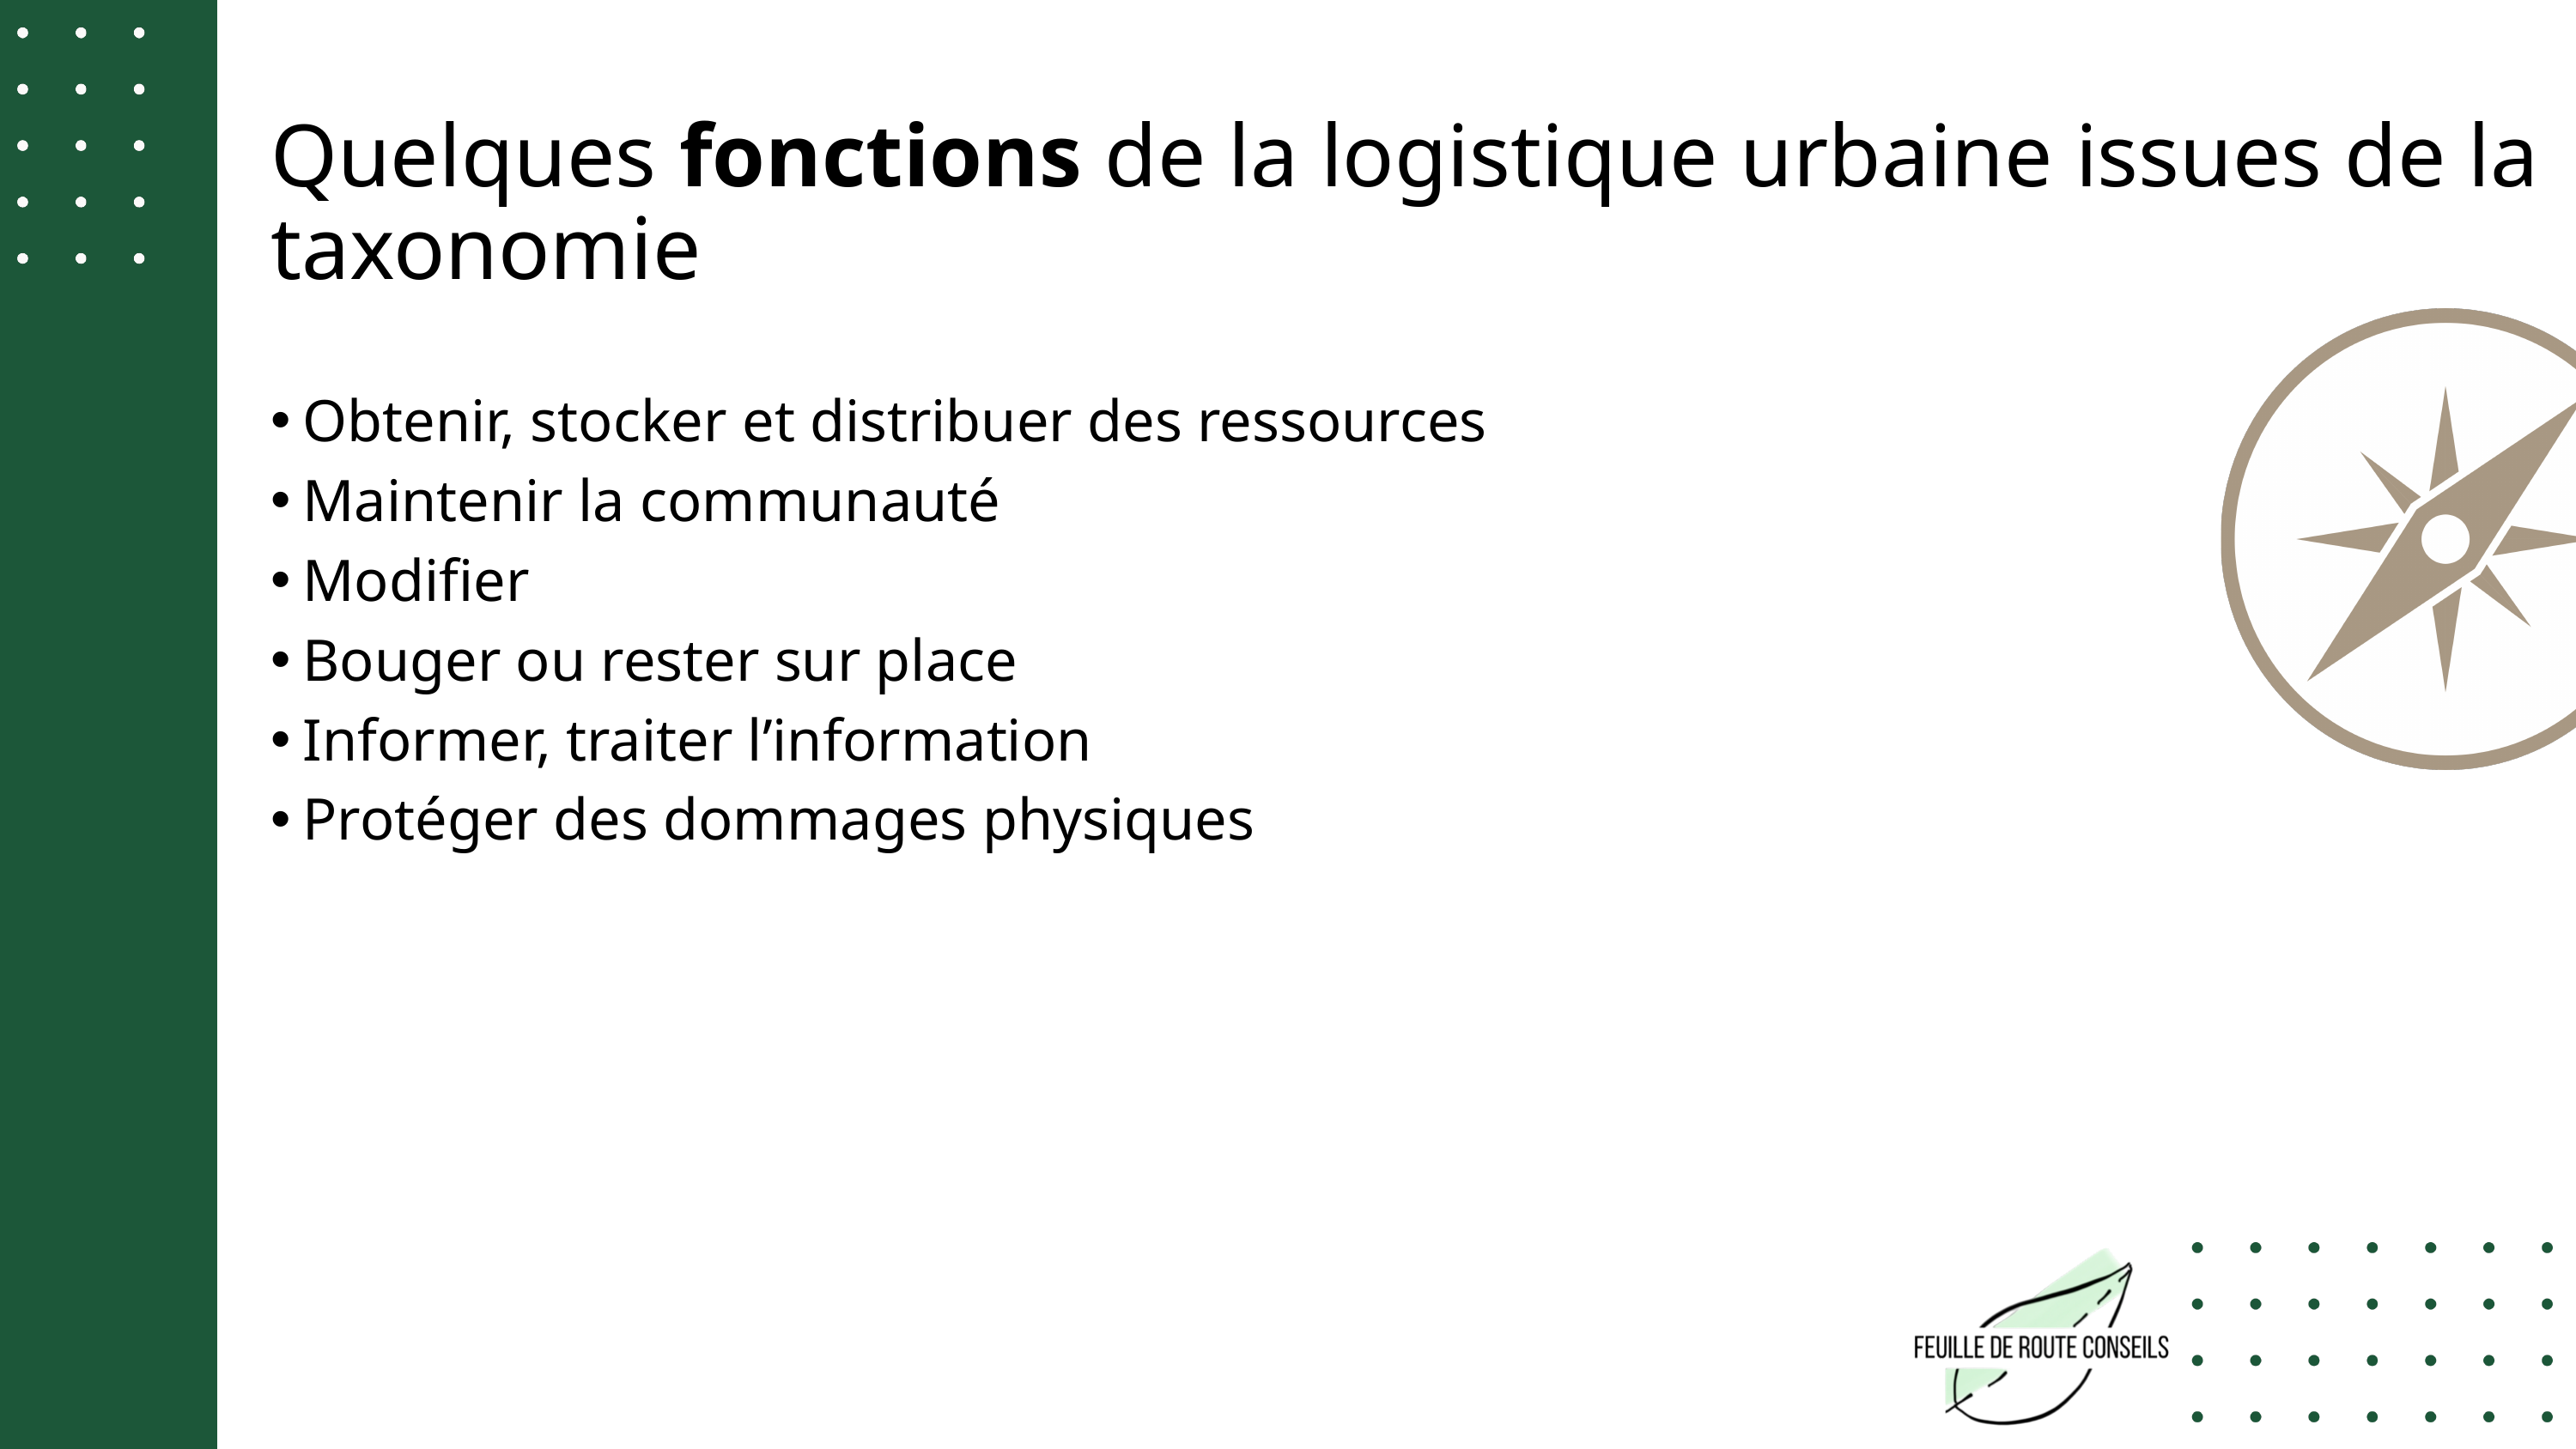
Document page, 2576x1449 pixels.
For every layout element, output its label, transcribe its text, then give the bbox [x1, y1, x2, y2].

picture [2191, 1241, 2576, 1449]
list Obtenir, stocker et distribuer des ressources Maintenir la communauté Modifier Bouger ou rester sur place Informer, traiter l’information Protéger des dommages physiques [258, 385, 2399, 1306]
picture [0, 0, 145, 264]
text_box [2221, 308, 2576, 770]
picture [1911, 1306, 2172, 1444]
title Quelques fonctions de la logistique urbaine issues de la taxonomie [258, 64, 2576, 346]
